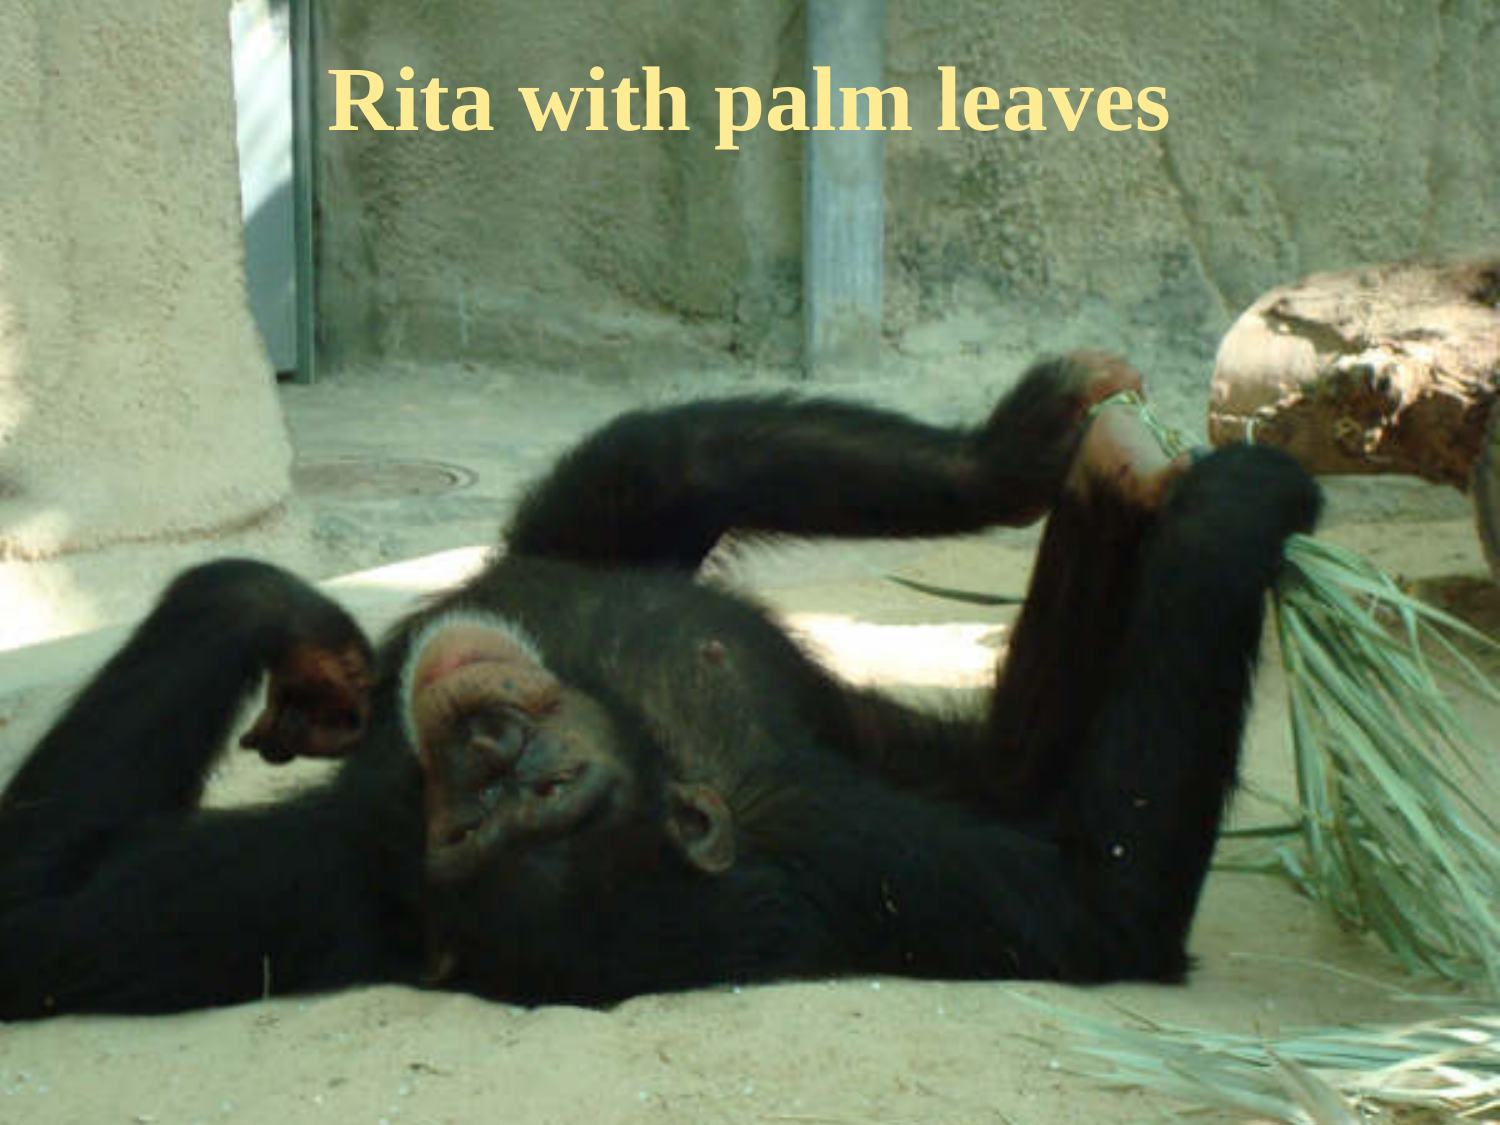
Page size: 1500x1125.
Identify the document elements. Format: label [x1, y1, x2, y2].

list [0, 0, 1500, 1125]
